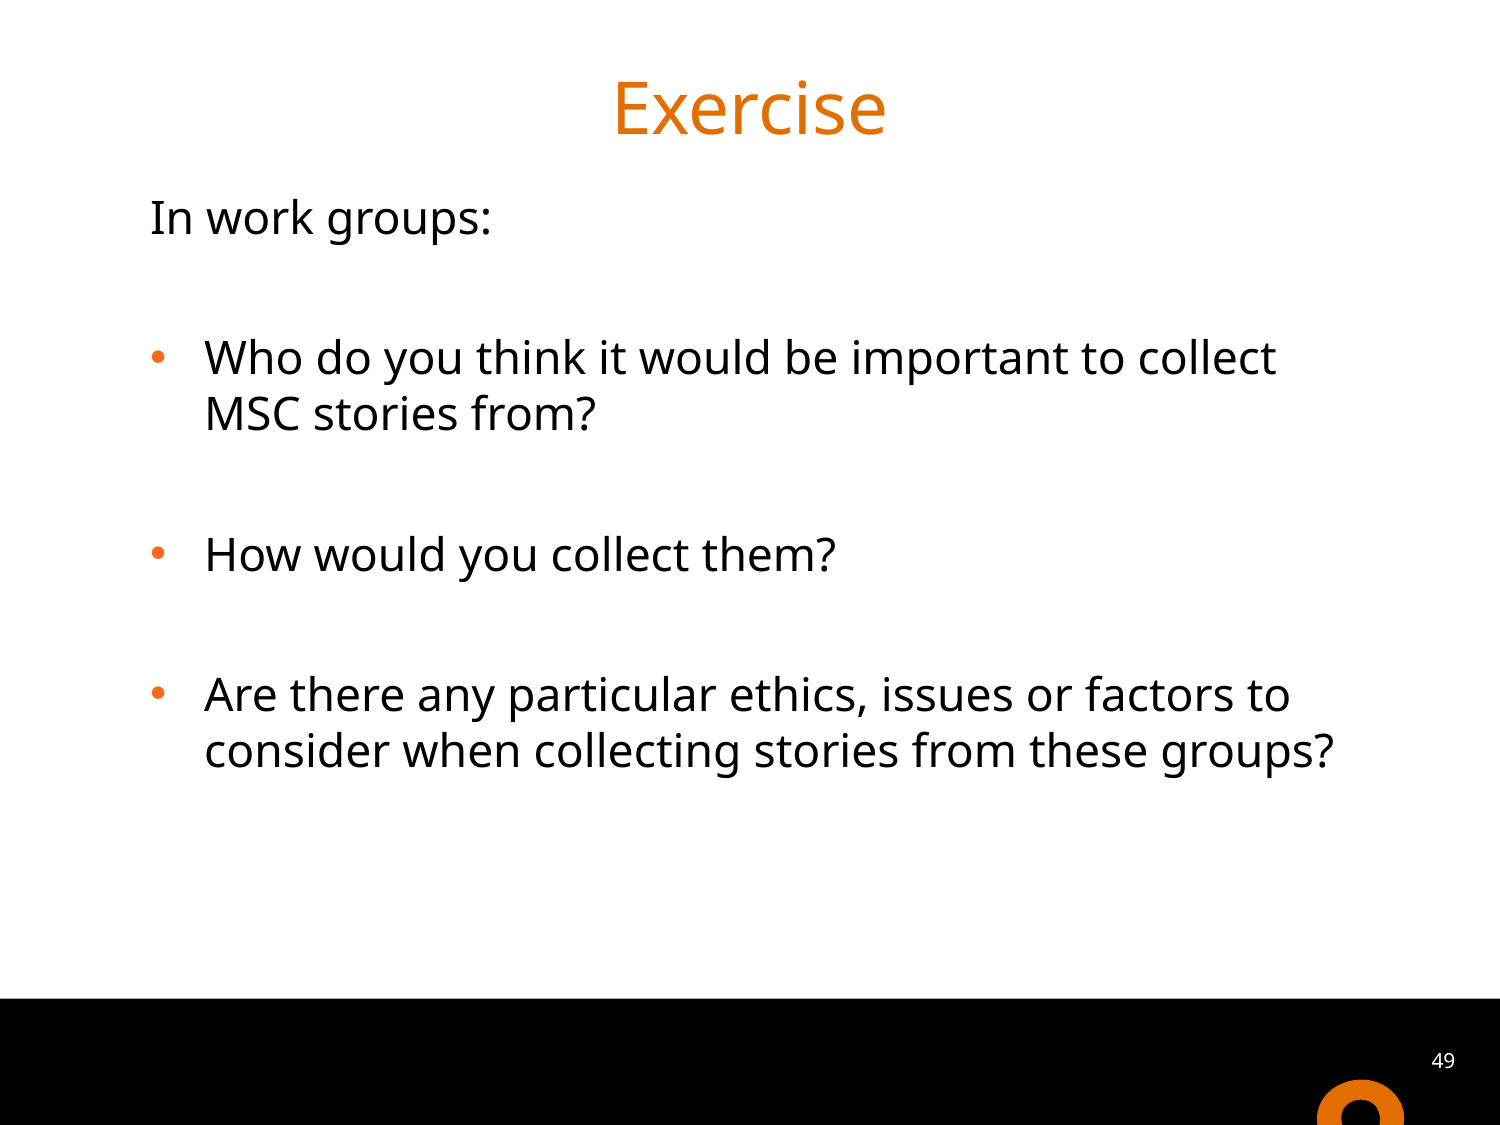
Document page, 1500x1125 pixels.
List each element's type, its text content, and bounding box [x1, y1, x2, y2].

list In work groups: Who do you think it would be important to collect MSC stories from? How would you collect them? Are there any particular ethics, issues or factors to consider when collecting stories from these groups? [135, 180, 1367, 787]
title Exercise [133, 60, 1367, 150]
